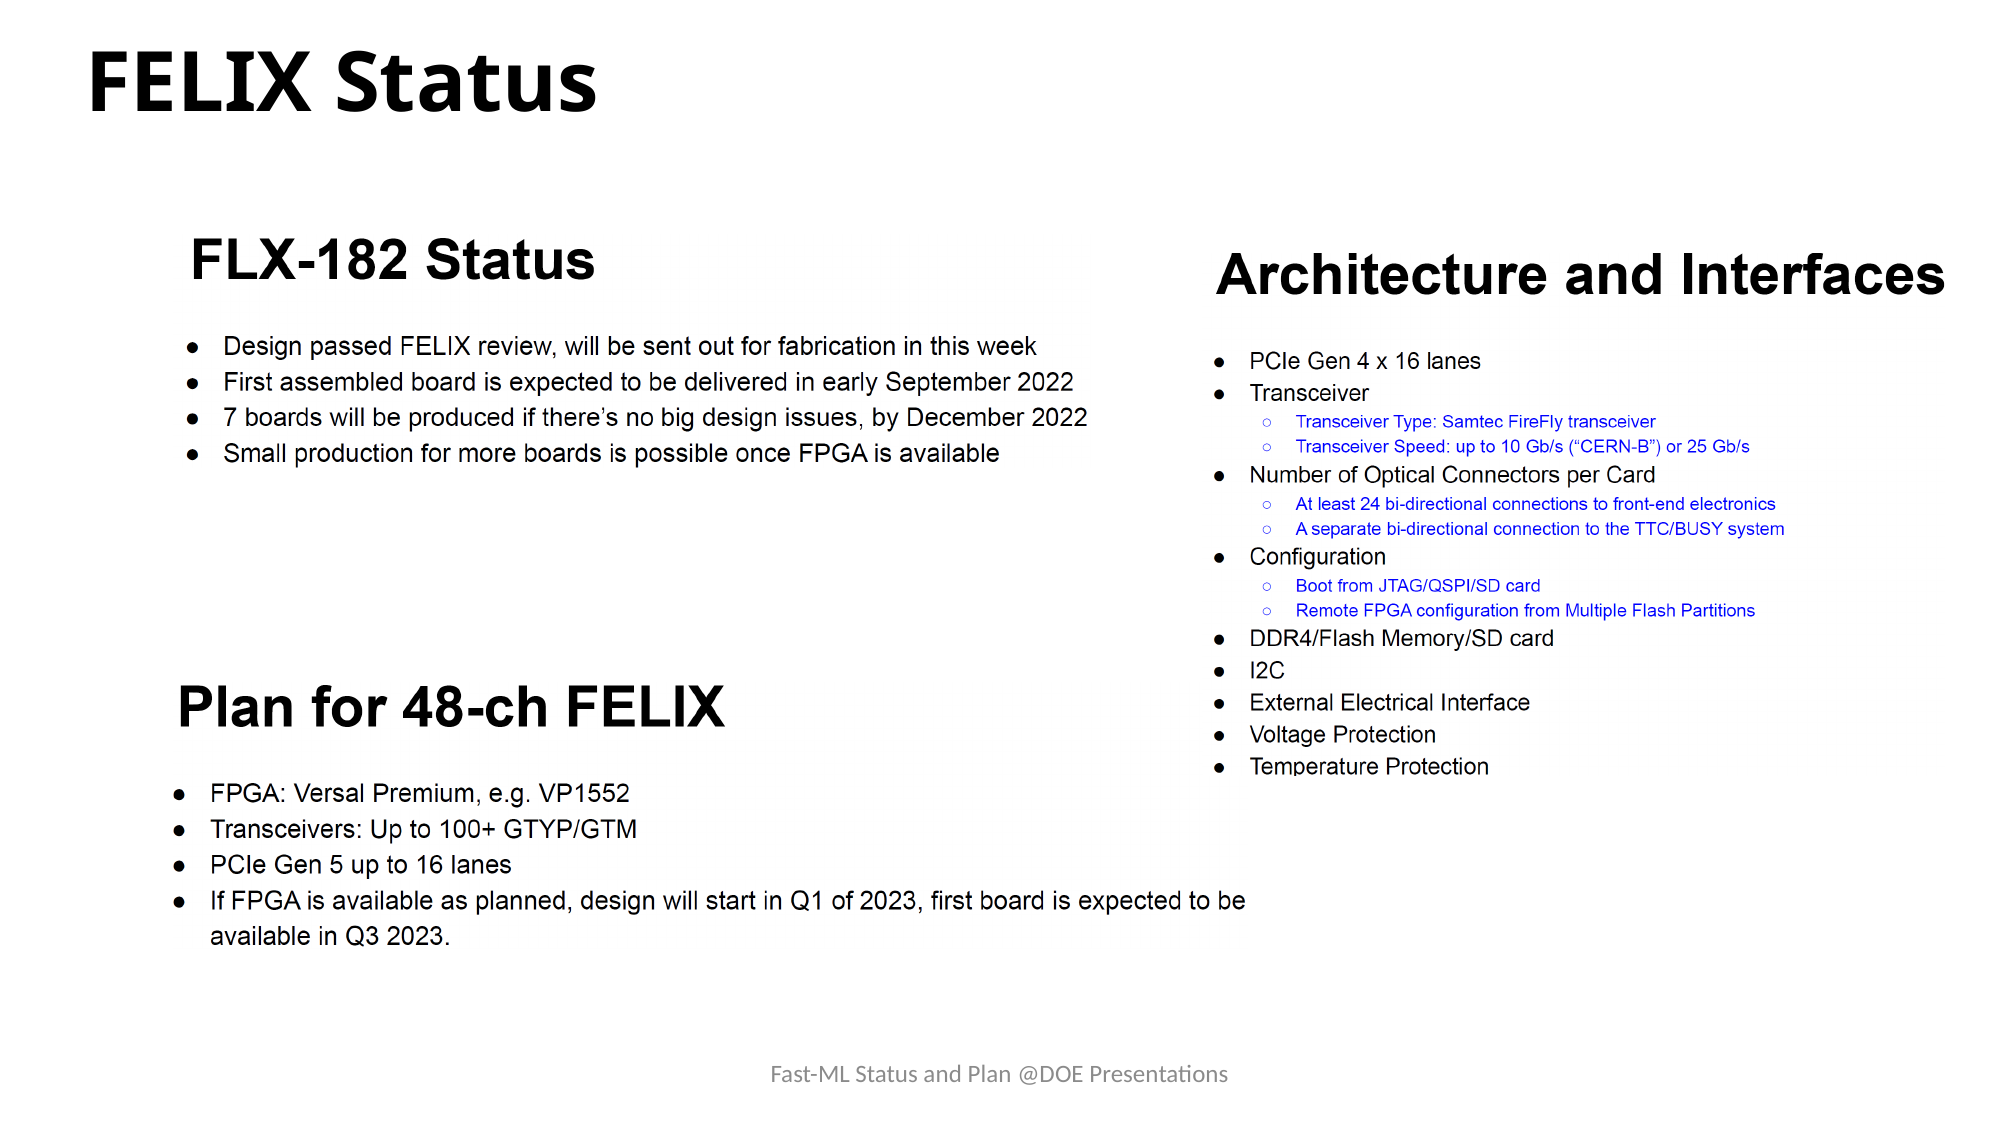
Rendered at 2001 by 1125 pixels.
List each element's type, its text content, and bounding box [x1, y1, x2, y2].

picture [173, 234, 1091, 468]
footer Fast-ML Status and Plan @DOE Presentations [662, 1042, 1338, 1103]
picture [173, 252, 1945, 949]
title FELIX Status [70, 45, 1945, 124]
